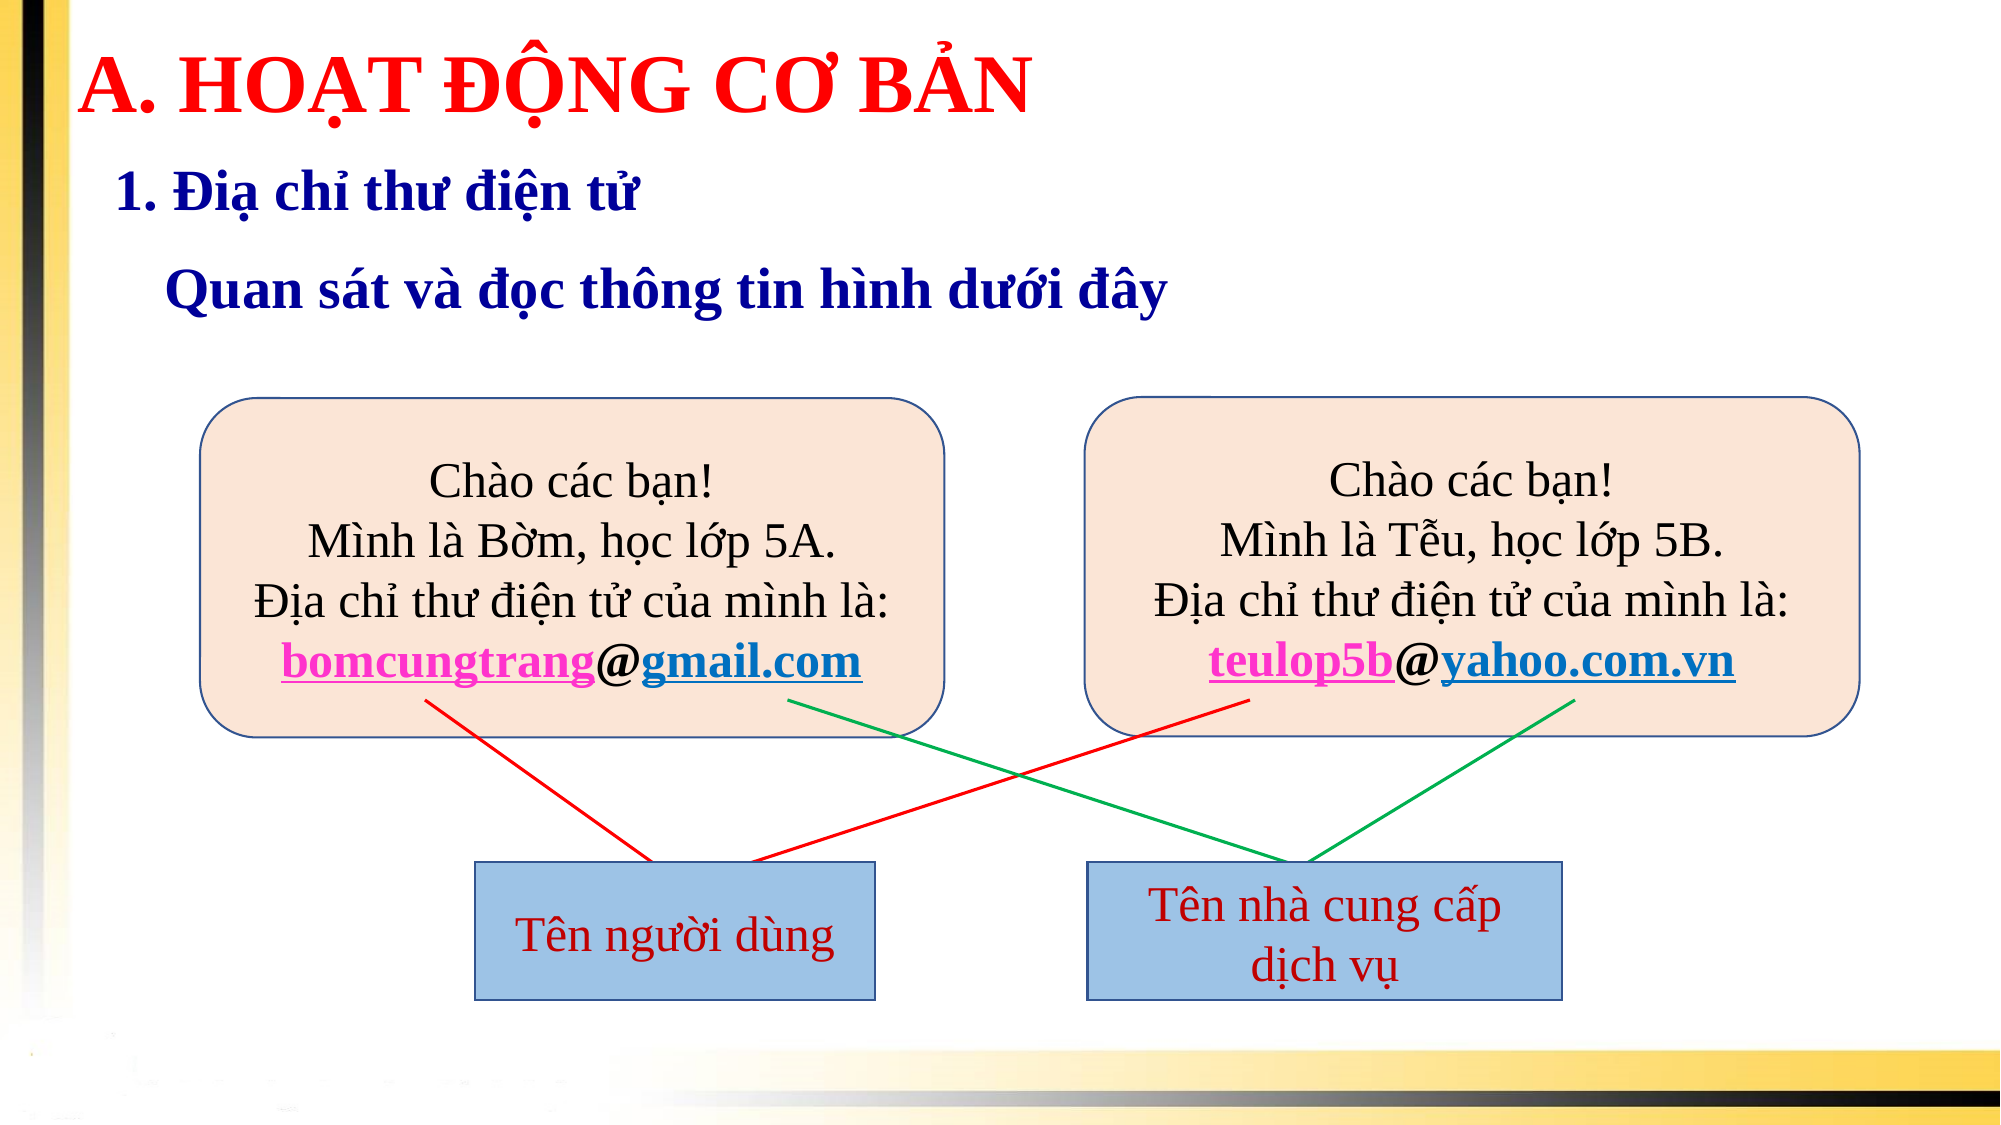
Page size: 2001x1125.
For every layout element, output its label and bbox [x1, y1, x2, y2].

text_box [787, 699, 1287, 863]
text_box [674, 699, 1250, 888]
text_box [1287, 699, 1575, 875]
picture [0, 0, 2000, 1125]
text_box [424, 699, 674, 888]
